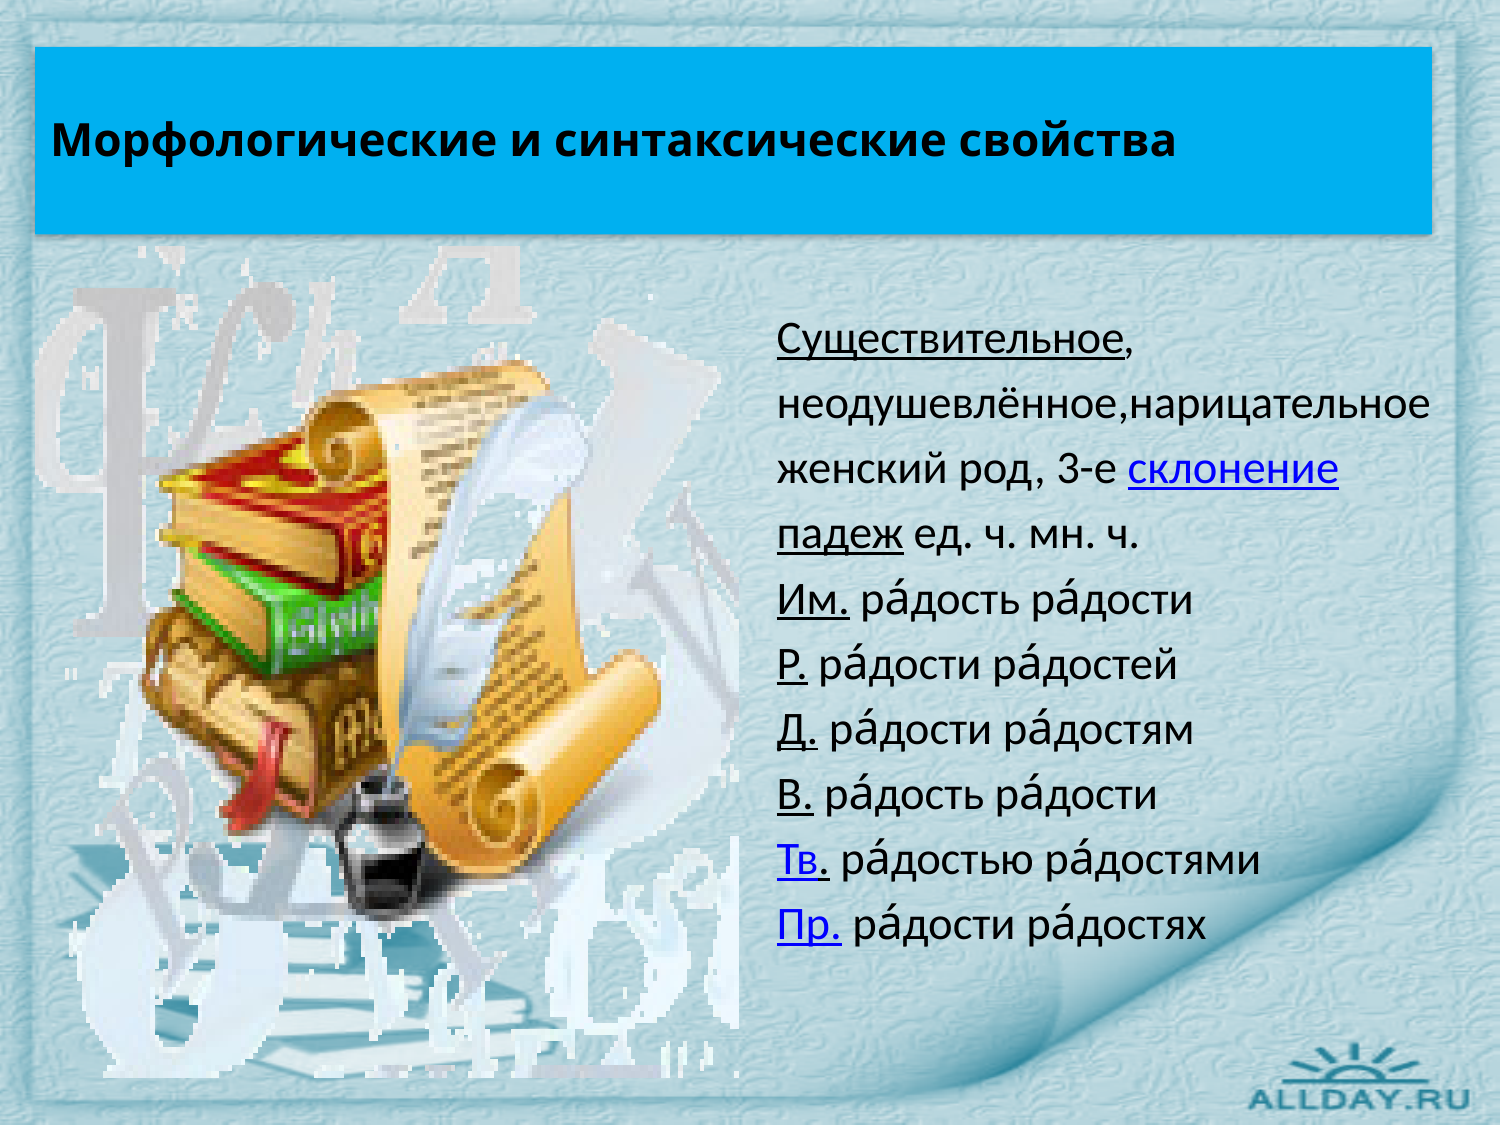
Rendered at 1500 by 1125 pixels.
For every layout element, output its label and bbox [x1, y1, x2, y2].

list [34, 245, 739, 1079]
list [0, 0, 1500, 1125]
